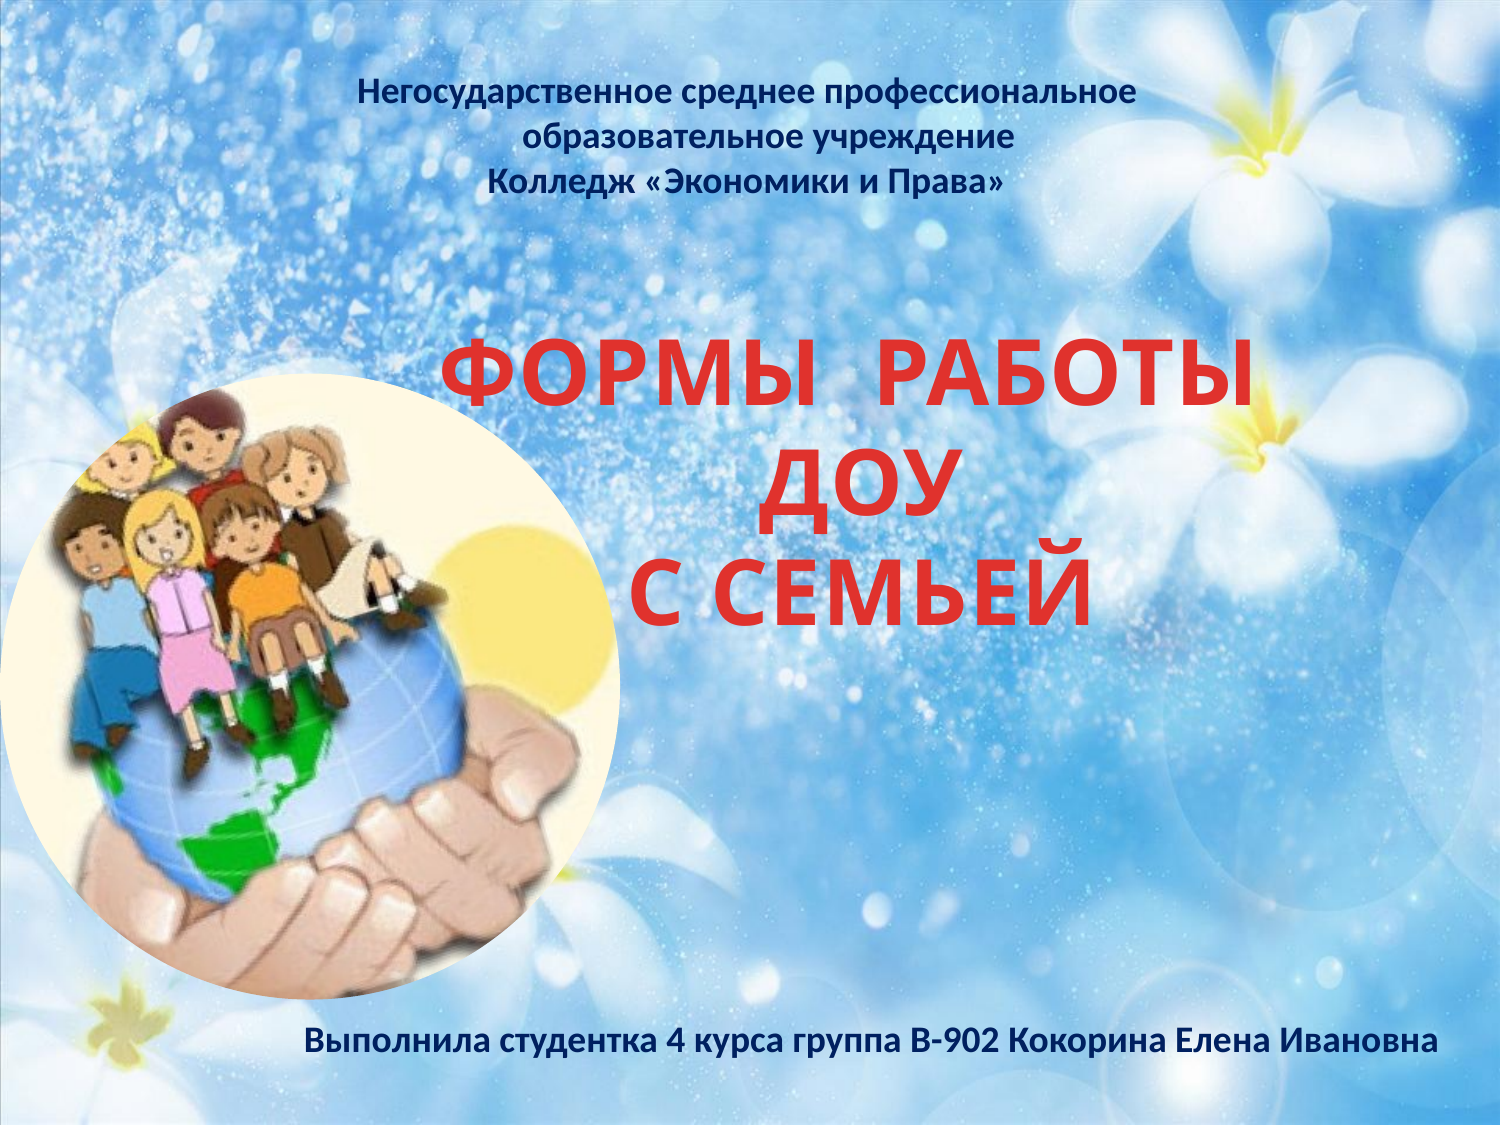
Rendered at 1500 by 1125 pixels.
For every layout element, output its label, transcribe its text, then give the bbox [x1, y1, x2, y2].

title ФОРМЫ РАБОТЫ ДОУ С СЕМЬЕЙ [336, 207, 1388, 751]
picture [0, 0, 1500, 1125]
text_box Выполнила студентка 4 курса группа В-902 Кокорина Елена Ивановна [289, 1007, 1500, 1068]
text_box Негосударственное среднее профессиональное образовательное учреждение Колледж «Экономики и Права» [222, 58, 1273, 344]
